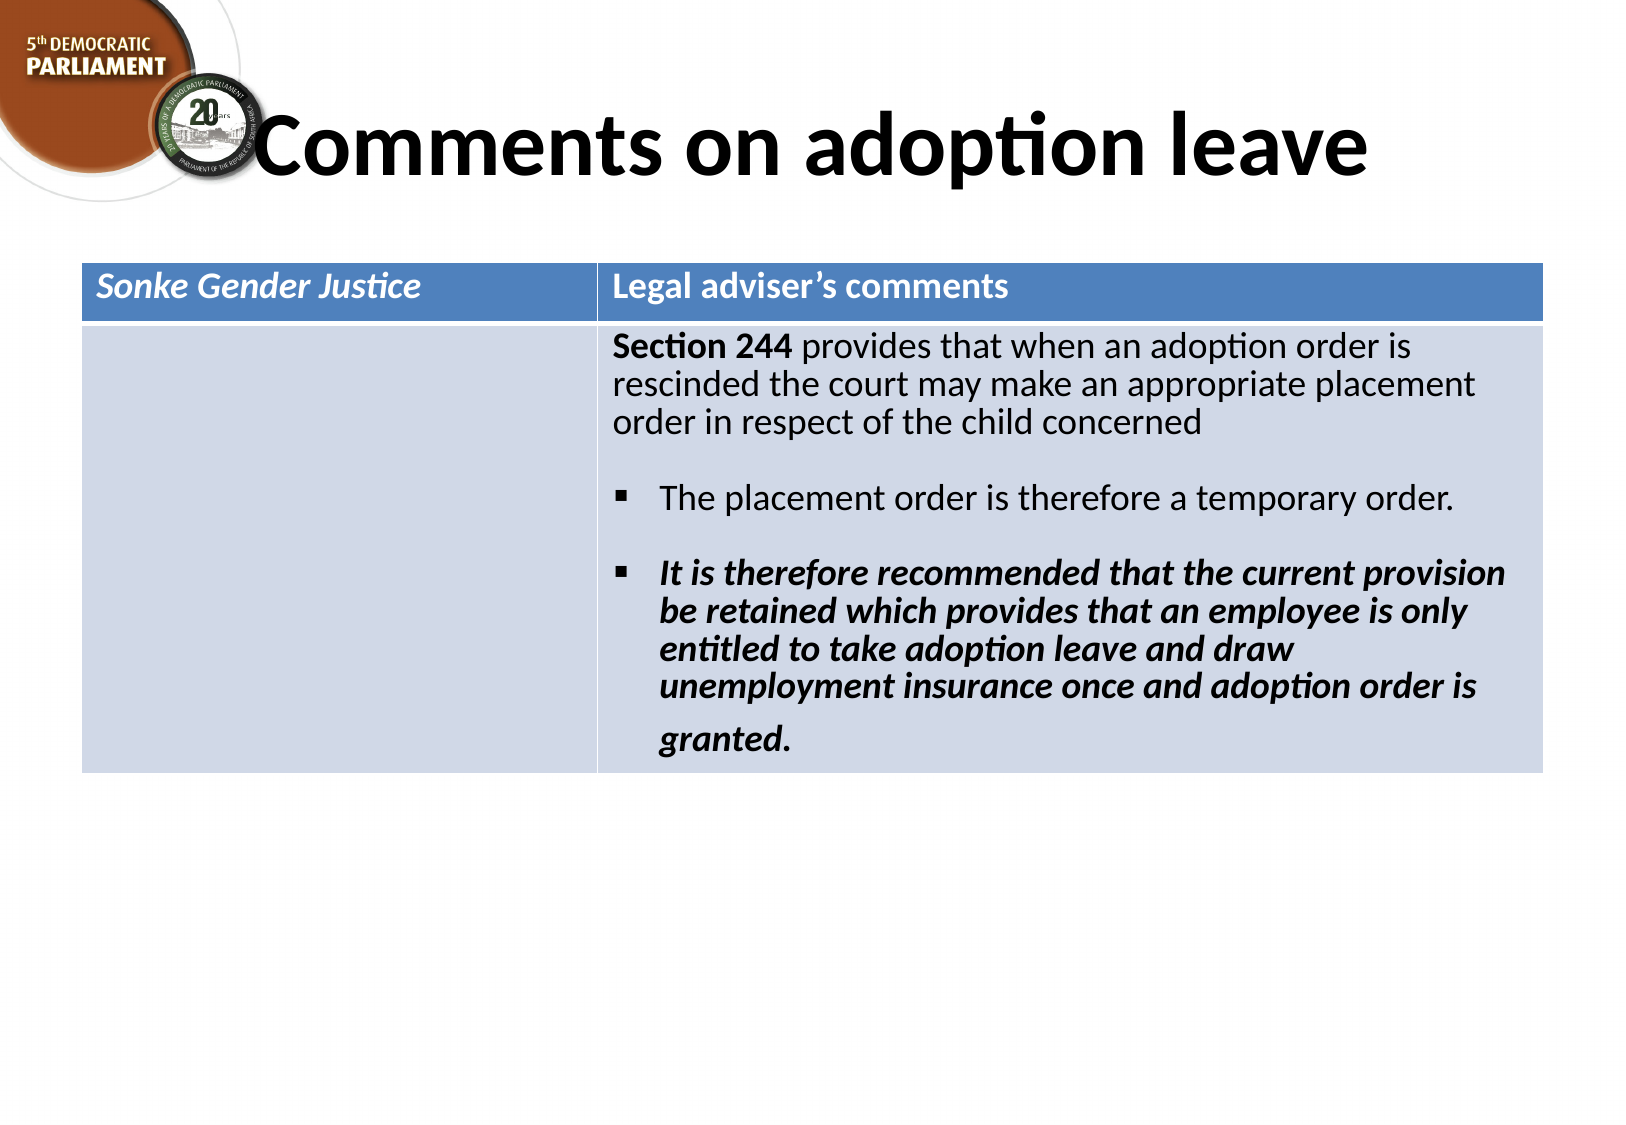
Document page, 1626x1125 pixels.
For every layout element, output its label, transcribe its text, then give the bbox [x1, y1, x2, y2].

table_header Legal adviser’s comments [598, 263, 1543, 321]
title Comments on adoption leave [81, 45, 1544, 233]
table_header Sonke Gender Justice [82, 263, 597, 321]
table_cell [82, 326, 597, 773]
table_cell Section 244 provides that when an adoption order is rescinded the court may make an appropriate placement order in respect of the child concerned The placement order is therefore a temporary order. It is therefore recommended that the current provision be retained which provides that an employee is only entitled to take adoption leave and draw unemployment insurance once and adoption order is granted. [598, 326, 1543, 773]
picture [0, 0, 1626, 1125]
